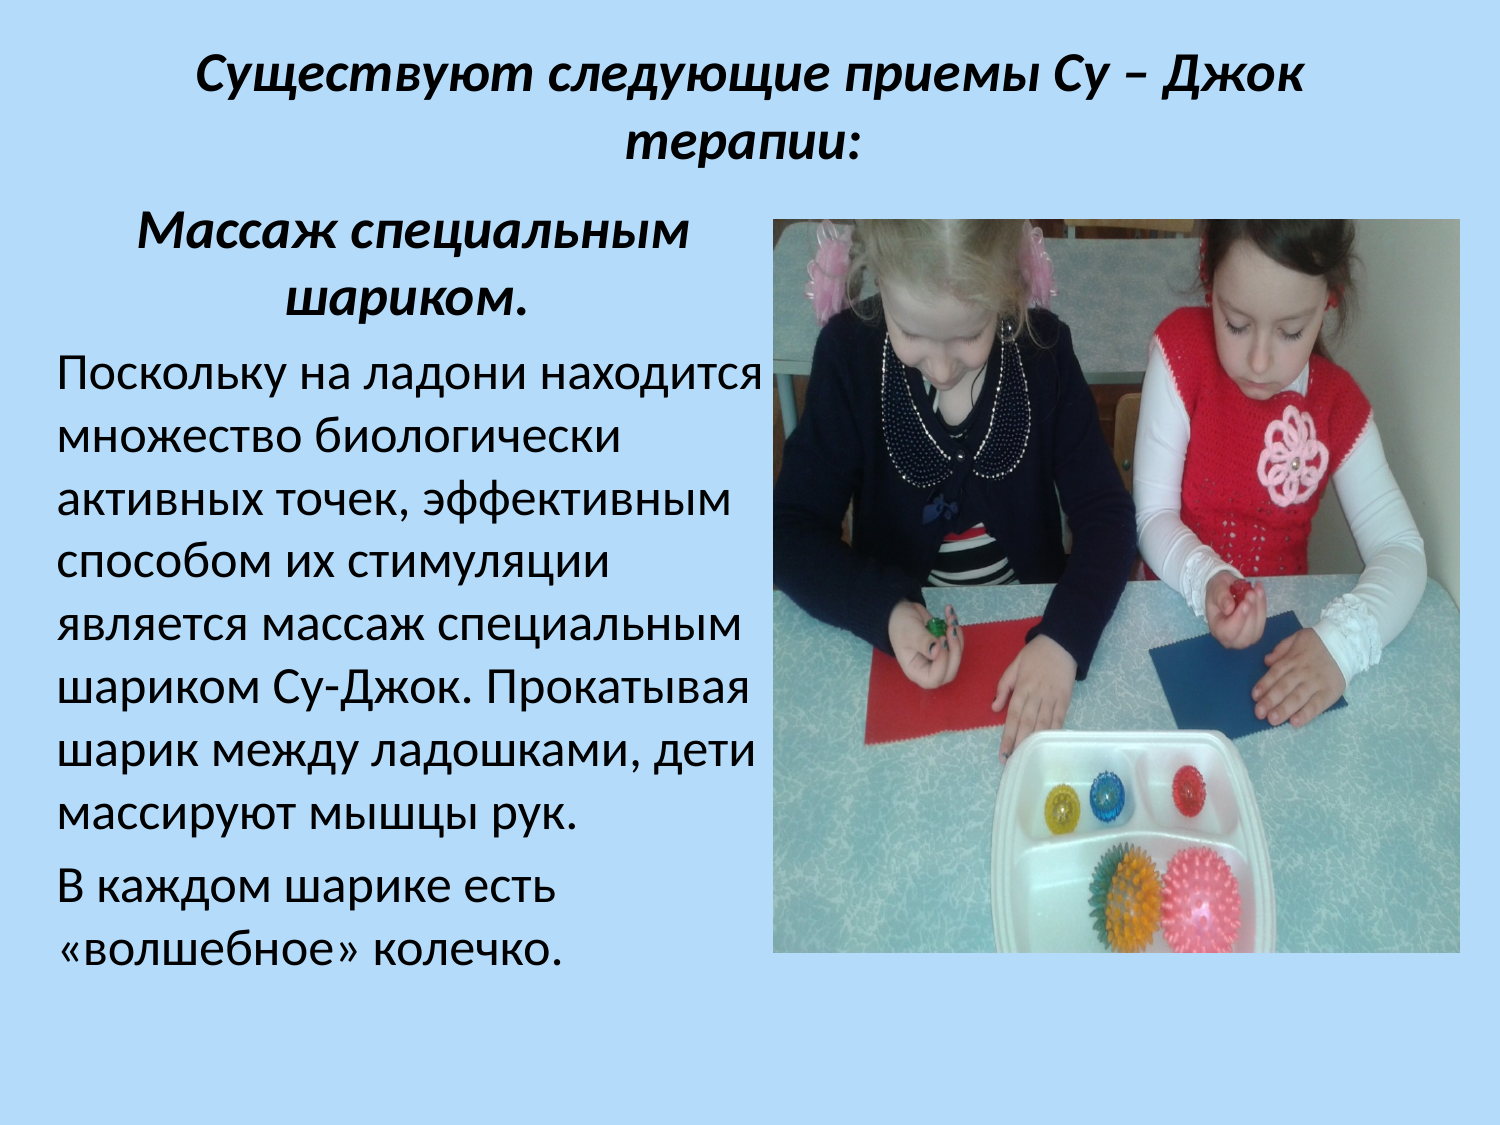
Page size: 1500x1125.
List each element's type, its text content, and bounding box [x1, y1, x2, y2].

title Существуют следующие приемы Су – Джок терапии: [75, 45, 1425, 161]
list Массаж специальным шариком. Поскольку на ладони находится множество биологически активных точек, эффективным способом их стимуляции является массаж специальным шариком Су-Джок. Прокатывая шарик между ладошками, дети массируют мышцы рук. В каждом шарике есть «волшебное» колечко. [41, 184, 786, 1005]
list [773, 219, 1460, 953]
